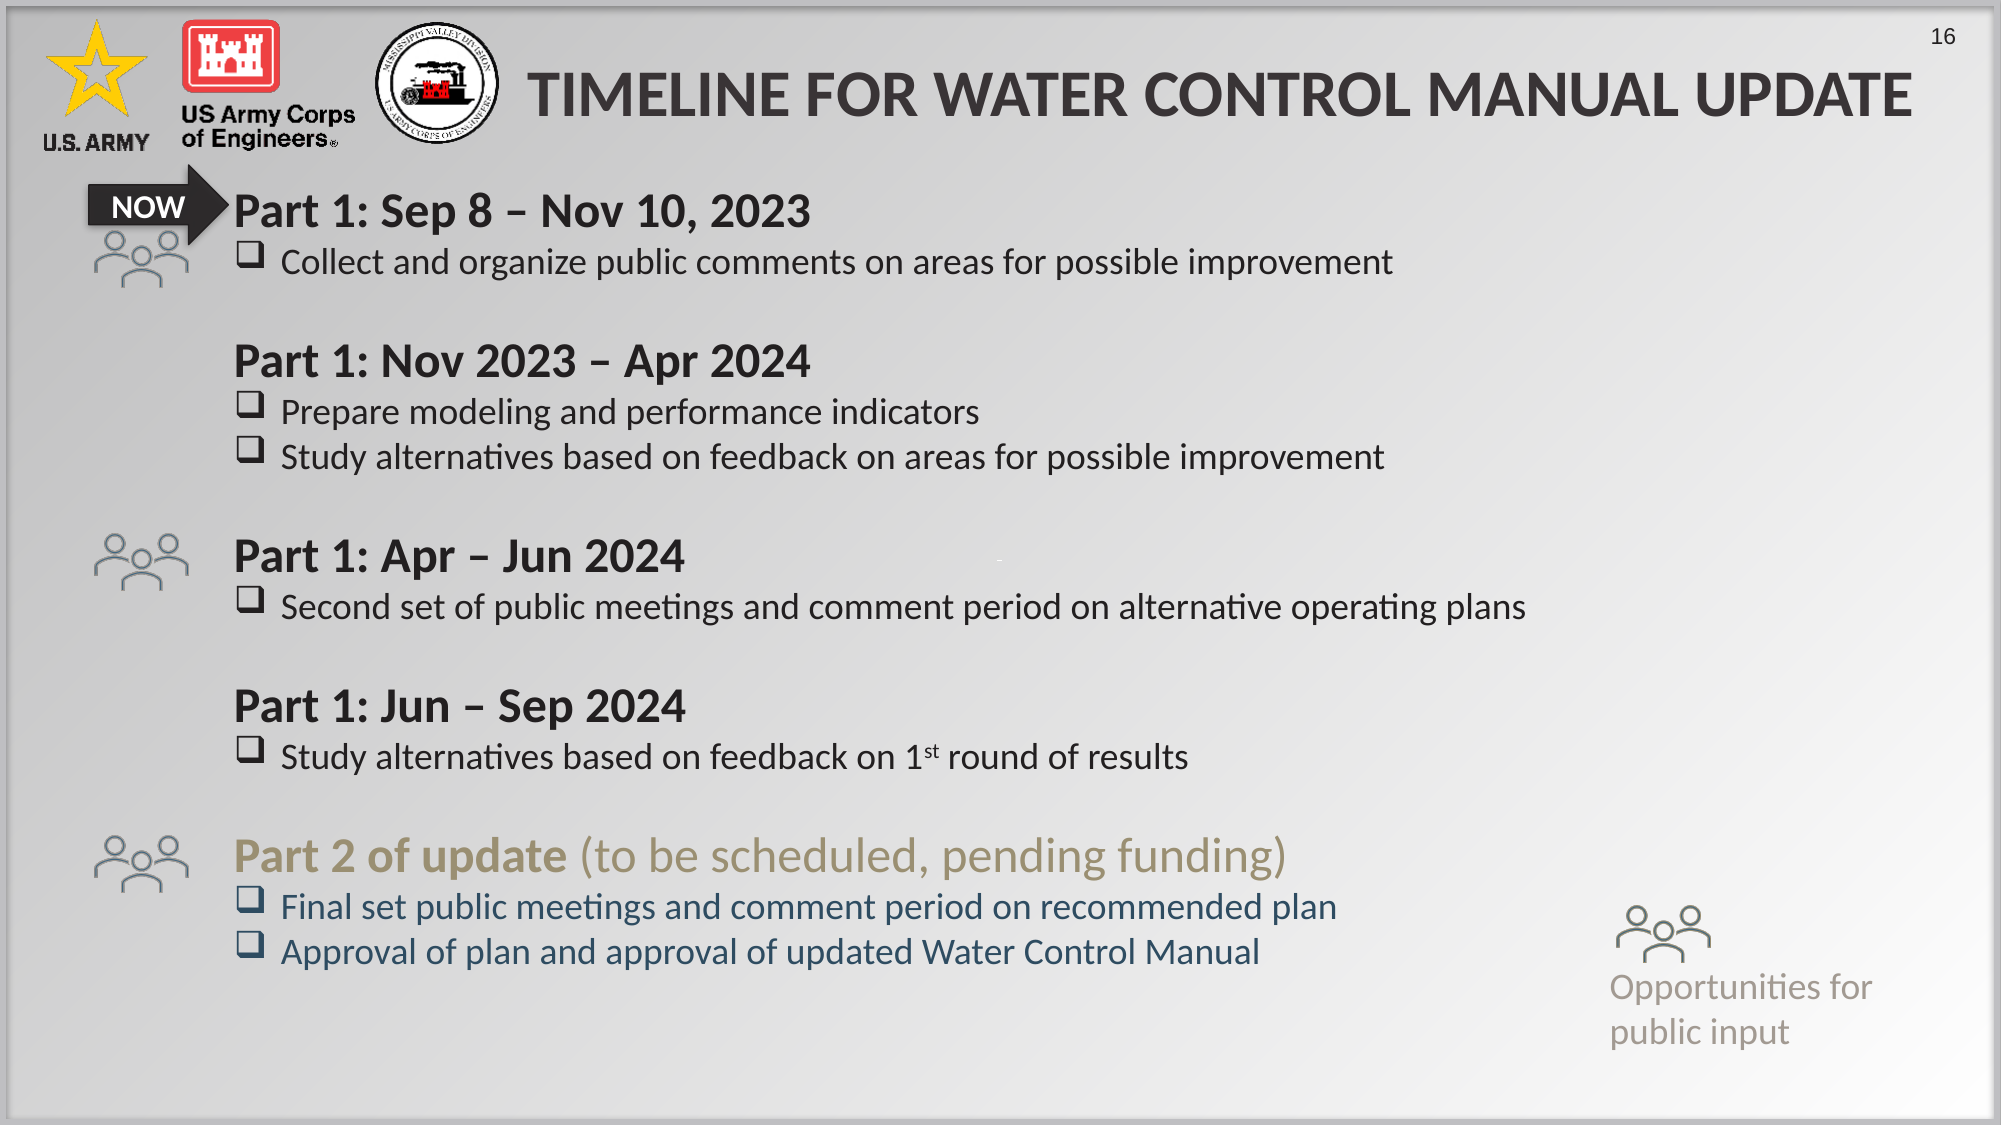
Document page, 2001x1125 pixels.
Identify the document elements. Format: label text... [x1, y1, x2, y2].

list Part 1: Sep 8 – Nov 10, 2023 Collect and organize public comments on areas for possible improvement Part 1: Nov 2023 – Apr 2024 Prepare modeling and performance indicators Study alternatives based on feedback on areas for possible improvement Part 1: Apr – Jun 2024 Second set of public meetings and comment period on alternative operating plans Part 1: Jun – Sep 2024 Study alternatives based on feedback on 1st round of results Part 2 of update (to be scheduled, pending funding) Final set public meetings and comment period on recommended plan Approval of plan and approval of updated Water Control Manual [218, 169, 1976, 994]
picture [31, 14, 355, 158]
picture [1610, 881, 1717, 988]
picture [88, 509, 196, 616]
text_box Opportunities for public input [1594, 955, 1968, 1060]
title Timeline for Water Control Manual Update [519, 20, 1957, 159]
picture [88, 811, 196, 918]
picture [88, 206, 196, 313]
picture [375, 22, 499, 146]
text_box NOW [88, 164, 229, 235]
